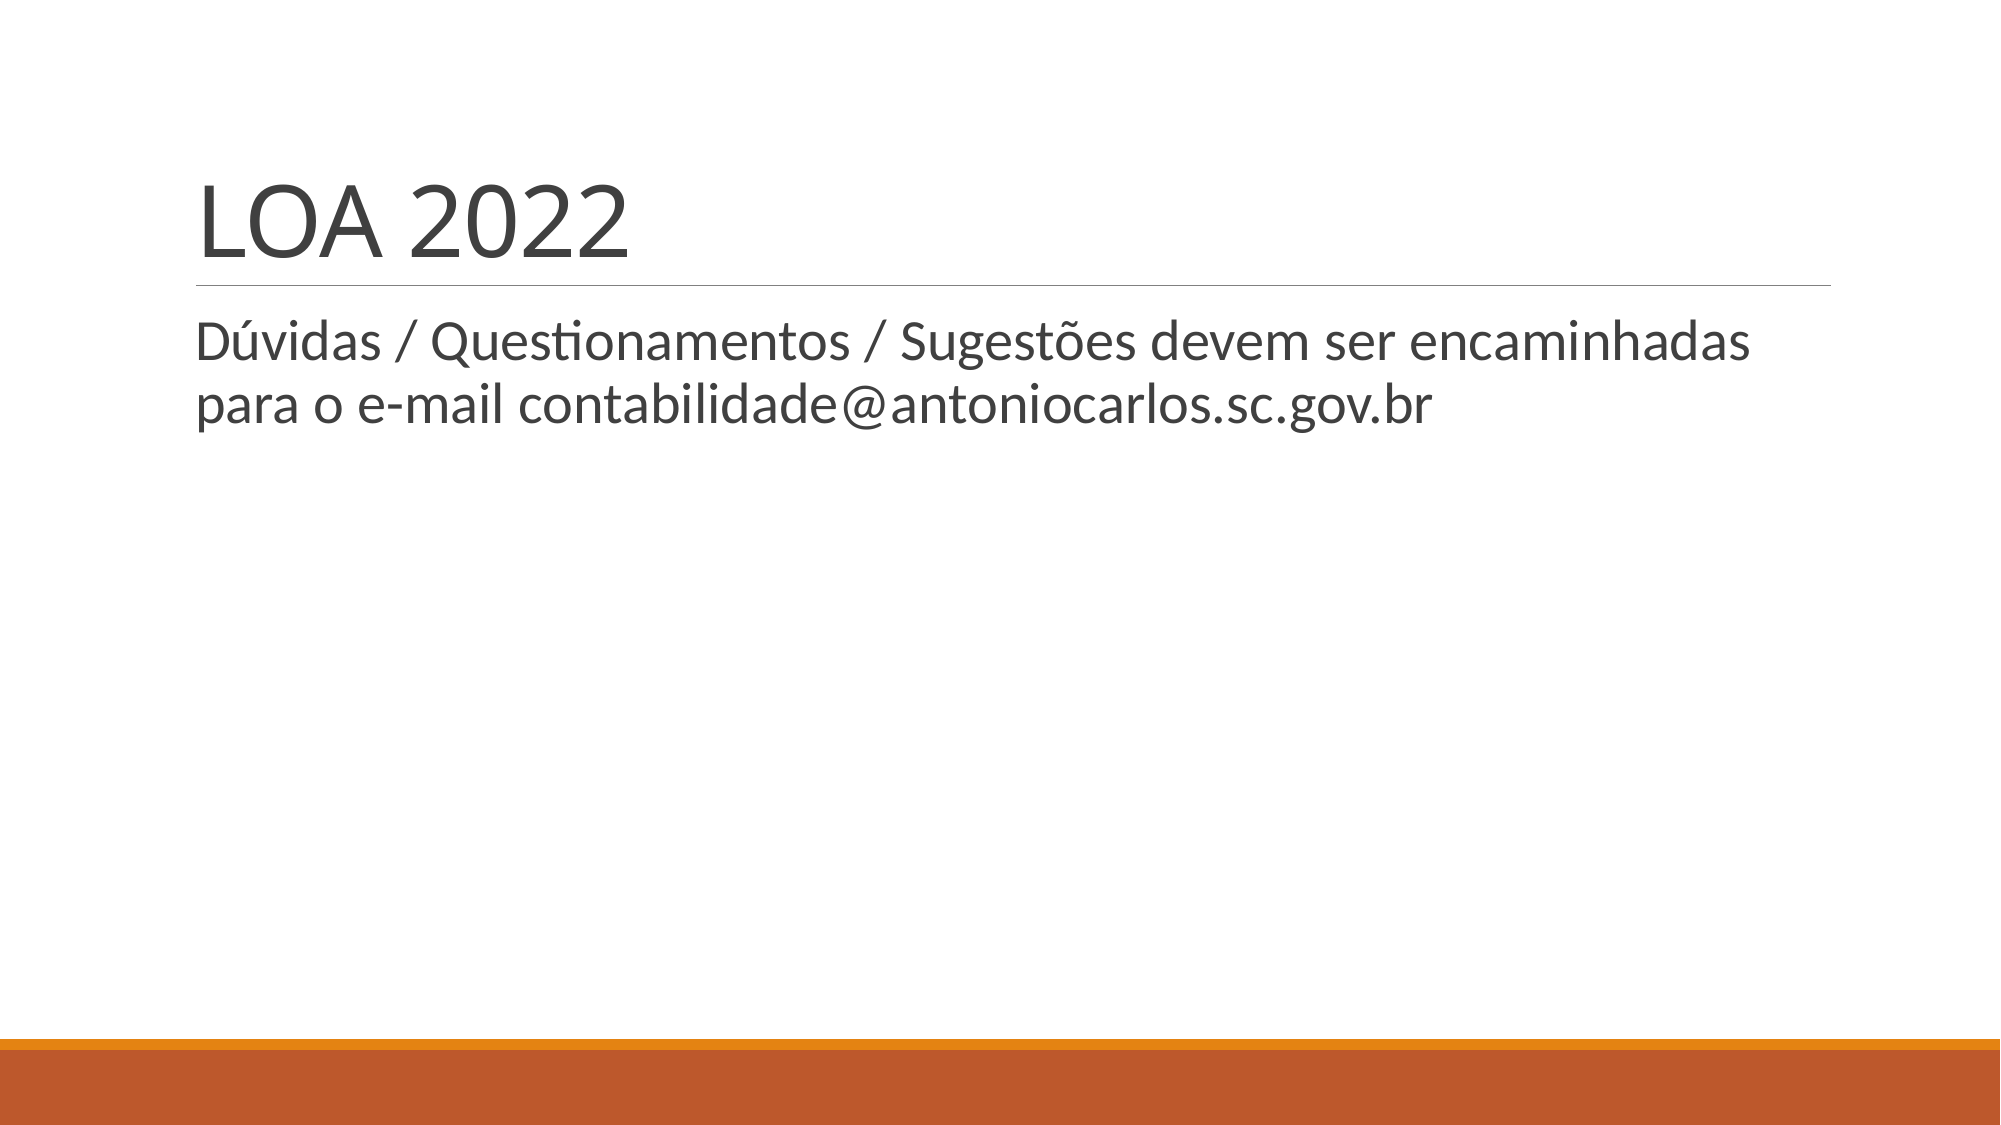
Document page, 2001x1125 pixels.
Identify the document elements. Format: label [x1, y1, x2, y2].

list [180, 302, 1830, 963]
title [180, 47, 1830, 285]
